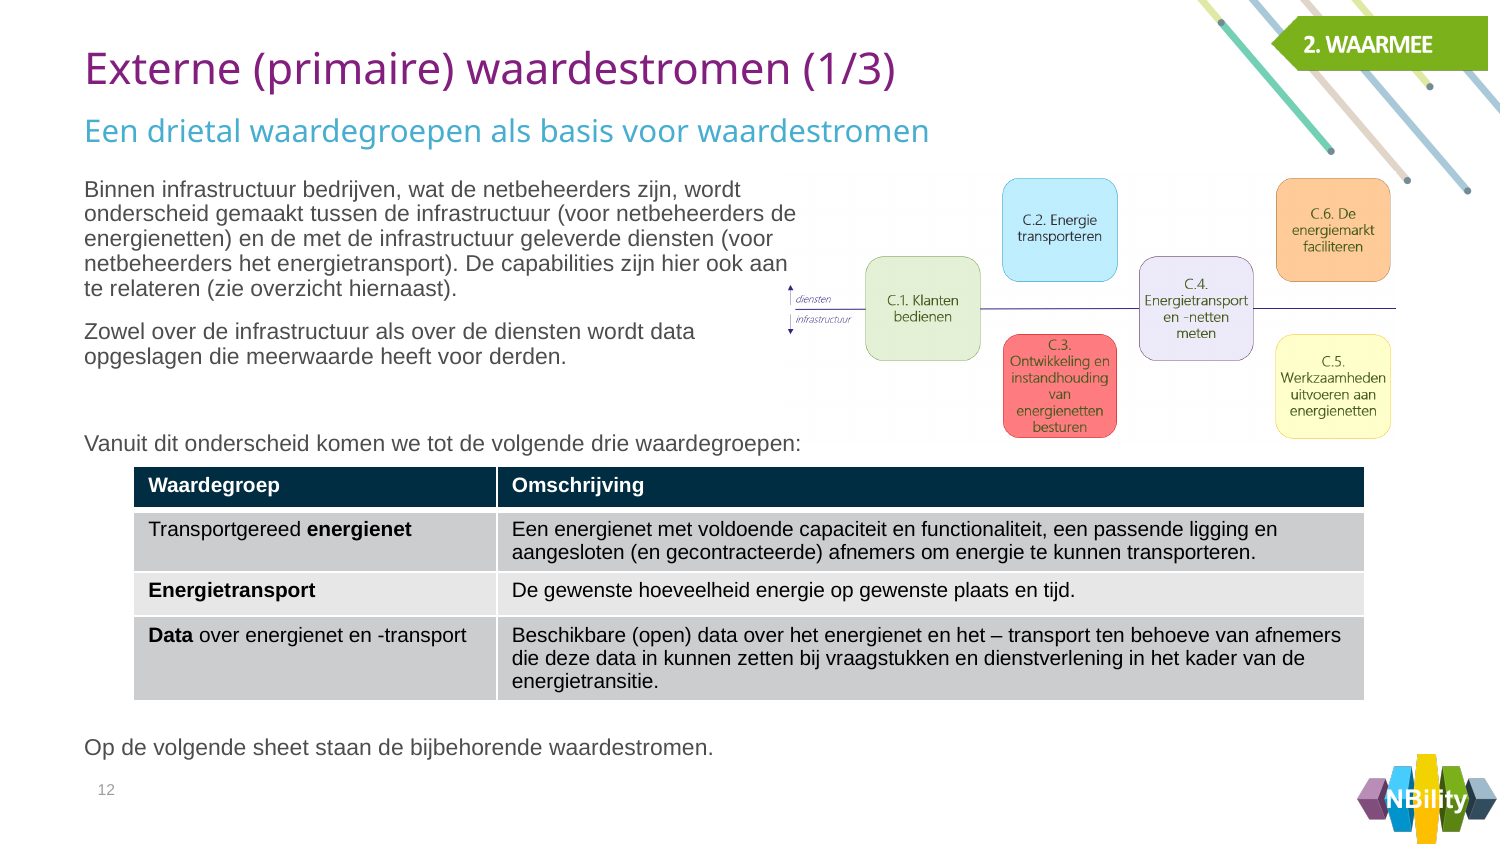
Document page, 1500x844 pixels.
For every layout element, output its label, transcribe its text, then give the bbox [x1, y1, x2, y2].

table_header Waardegroep [134, 467, 496, 507]
table_cell De gewenste hoeveelheid energie op gewenste plaats en tijd. [498, 573, 1364, 615]
slide_number 12 [97, 779, 157, 815]
table_cell Transportgereed energienet [134, 513, 496, 571]
table_cell ..6. Juridische zaken besturen en bewaken [0, 0, 1500, 844]
table_header Omschrijving [498, 467, 1364, 507]
picture [1271, 16, 1488, 76]
table_cell Data over energienet en -transport [134, 617, 496, 700]
table_cell Energietransport [134, 573, 496, 615]
table_cell Een energienet met voldoende capaciteit en functionaliteit, een passende ligging en aangesloten (en gecontracteerde) afnemers om energie te kunnen transporteren. [498, 513, 1364, 571]
text_box Een drietal waardegroepen als basis voor waardestromen [84, 103, 1287, 134]
picture [783, 171, 1396, 445]
text_box Binnen infrastructuur bedrijven, wat de netbeheerders zijn, wordt onderscheid gemaakt tussen de infrastructuur (voor netbeheerders de energienetten) en de met de infrastructuur geleverde diensten (voor netbeheerders het energietransport). De capabilities zijn hier ook aan te relateren (zie overzicht hiernaast). Zowel over de infrastructuur als over de diensten wordt data opgeslagen die meerwaarde heeft voor derden. Vanuit dit onderscheid komen we tot de volgende drie waardegroepen: Op de volgende sheet staan de bijbehorende waardestromen. [84, 177, 807, 737]
picture [1357, 754, 1499, 844]
table_cell Beschikbare (open) data over het energienet en het – transport ten behoeve van afnemers die deze data in kunnen zetten bij vraagstukken en dienstverlening in het kader van de energietransitie. [498, 617, 1364, 700]
title Externe (primaire) waardestromen (1/3) [84, 44, 1415, 153]
